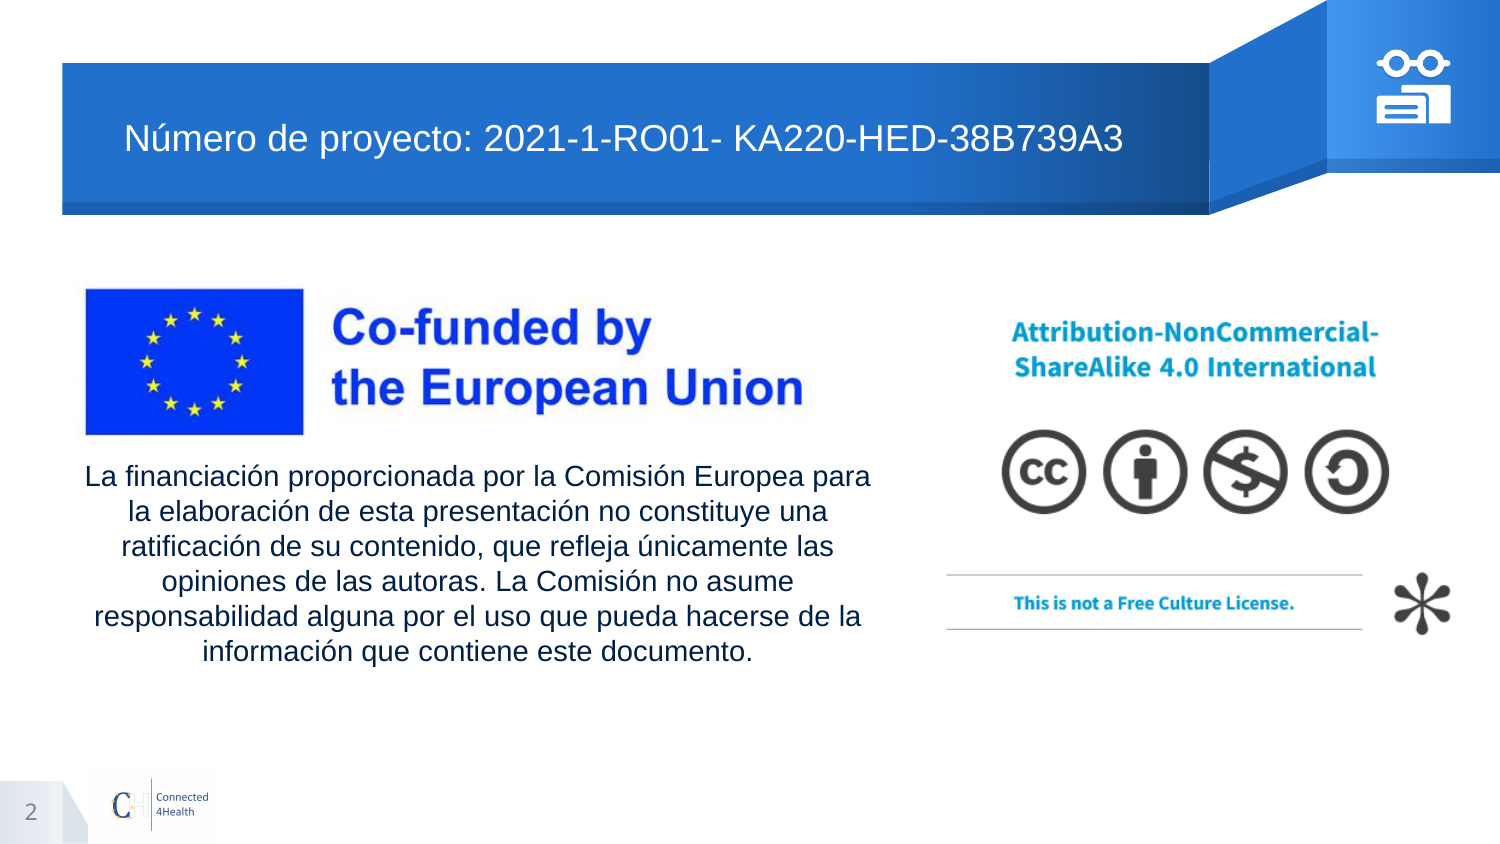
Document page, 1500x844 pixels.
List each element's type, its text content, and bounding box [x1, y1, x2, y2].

picture [938, 315, 1464, 647]
picture [76, 279, 858, 445]
list La financiación proporcionada por la Comisión Europea para la elaboración de esta presentación no constituye una ratificación de su contenido, que refleja únicamente las opiniones de las autoras. La Comisión no asume responsabilidad alguna por el uso que pueda hacerse de la información que contiene este documento. [59, 457, 875, 659]
picture [88, 769, 220, 844]
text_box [1376, 49, 1451, 124]
slide_number 2 [0, 781, 63, 844]
title Número de proyecto: 2021-1-RO01- KA220-HED-38B739A3 [100, 64, 1210, 215]
